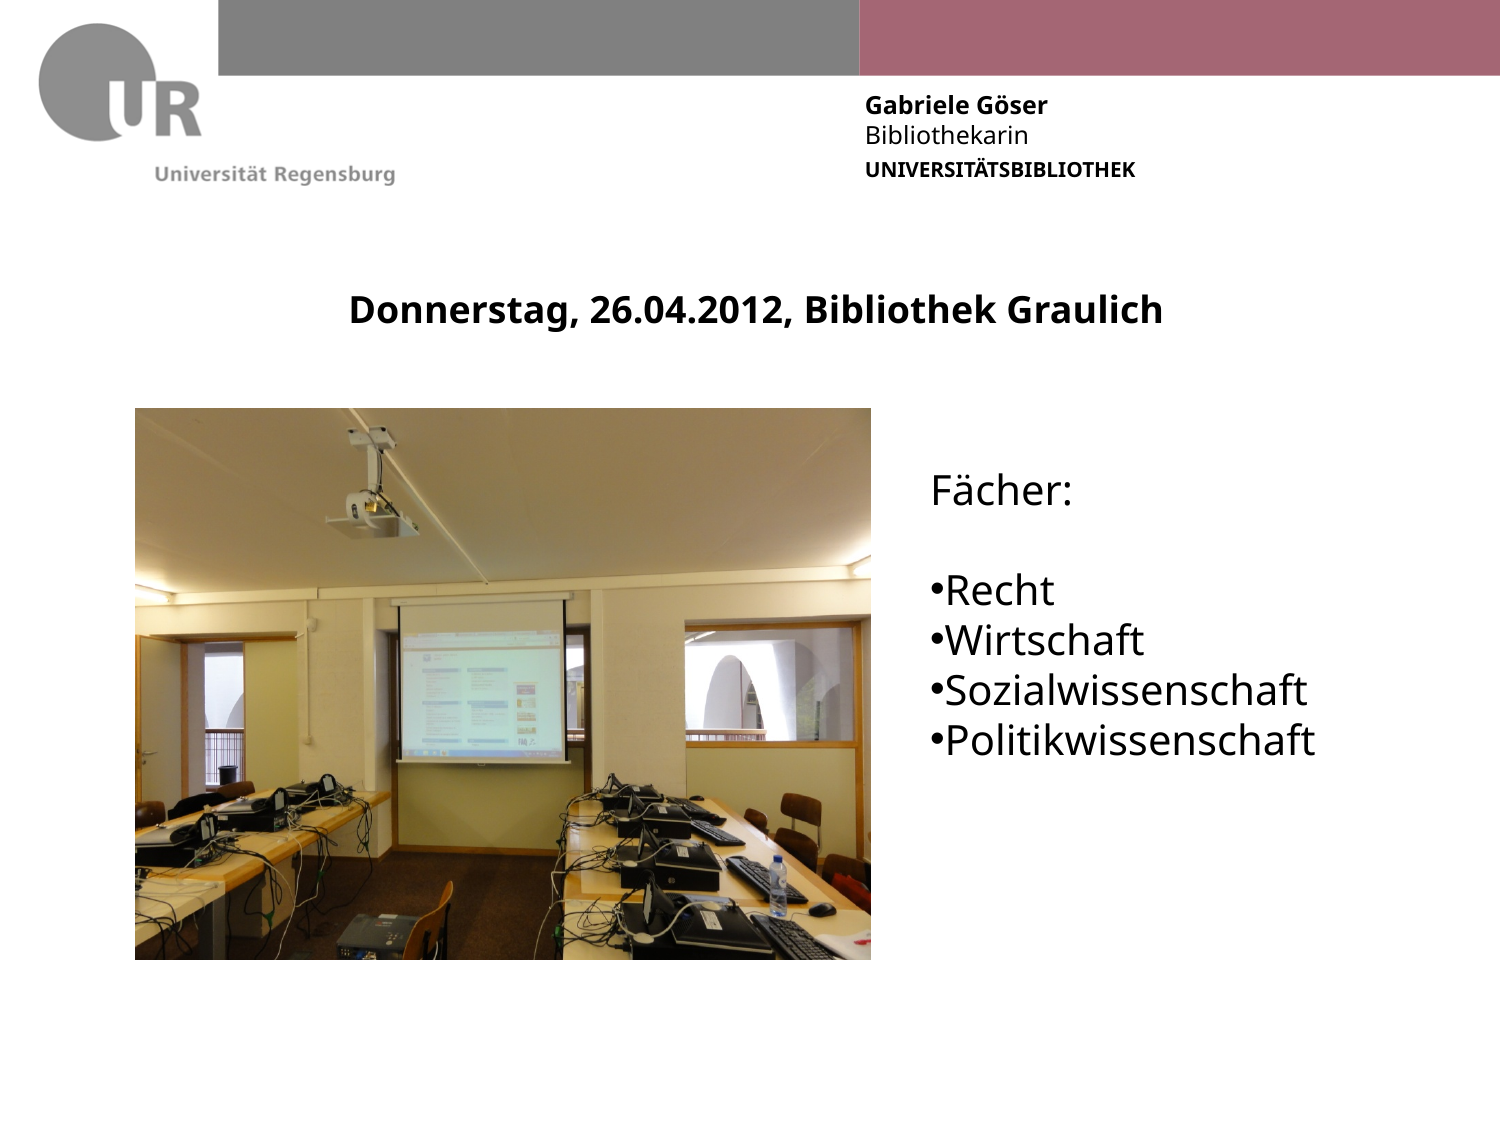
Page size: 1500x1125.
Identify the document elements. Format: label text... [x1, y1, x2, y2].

title Donnerstag, 26.04.2012, Bibliothek Graulich [135, 278, 1378, 362]
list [135, 408, 871, 960]
picture [17, 18, 419, 209]
list Fächer: Recht Wirtschaft Sozialwissenschaft Politikwissenschaft [915, 456, 1400, 953]
